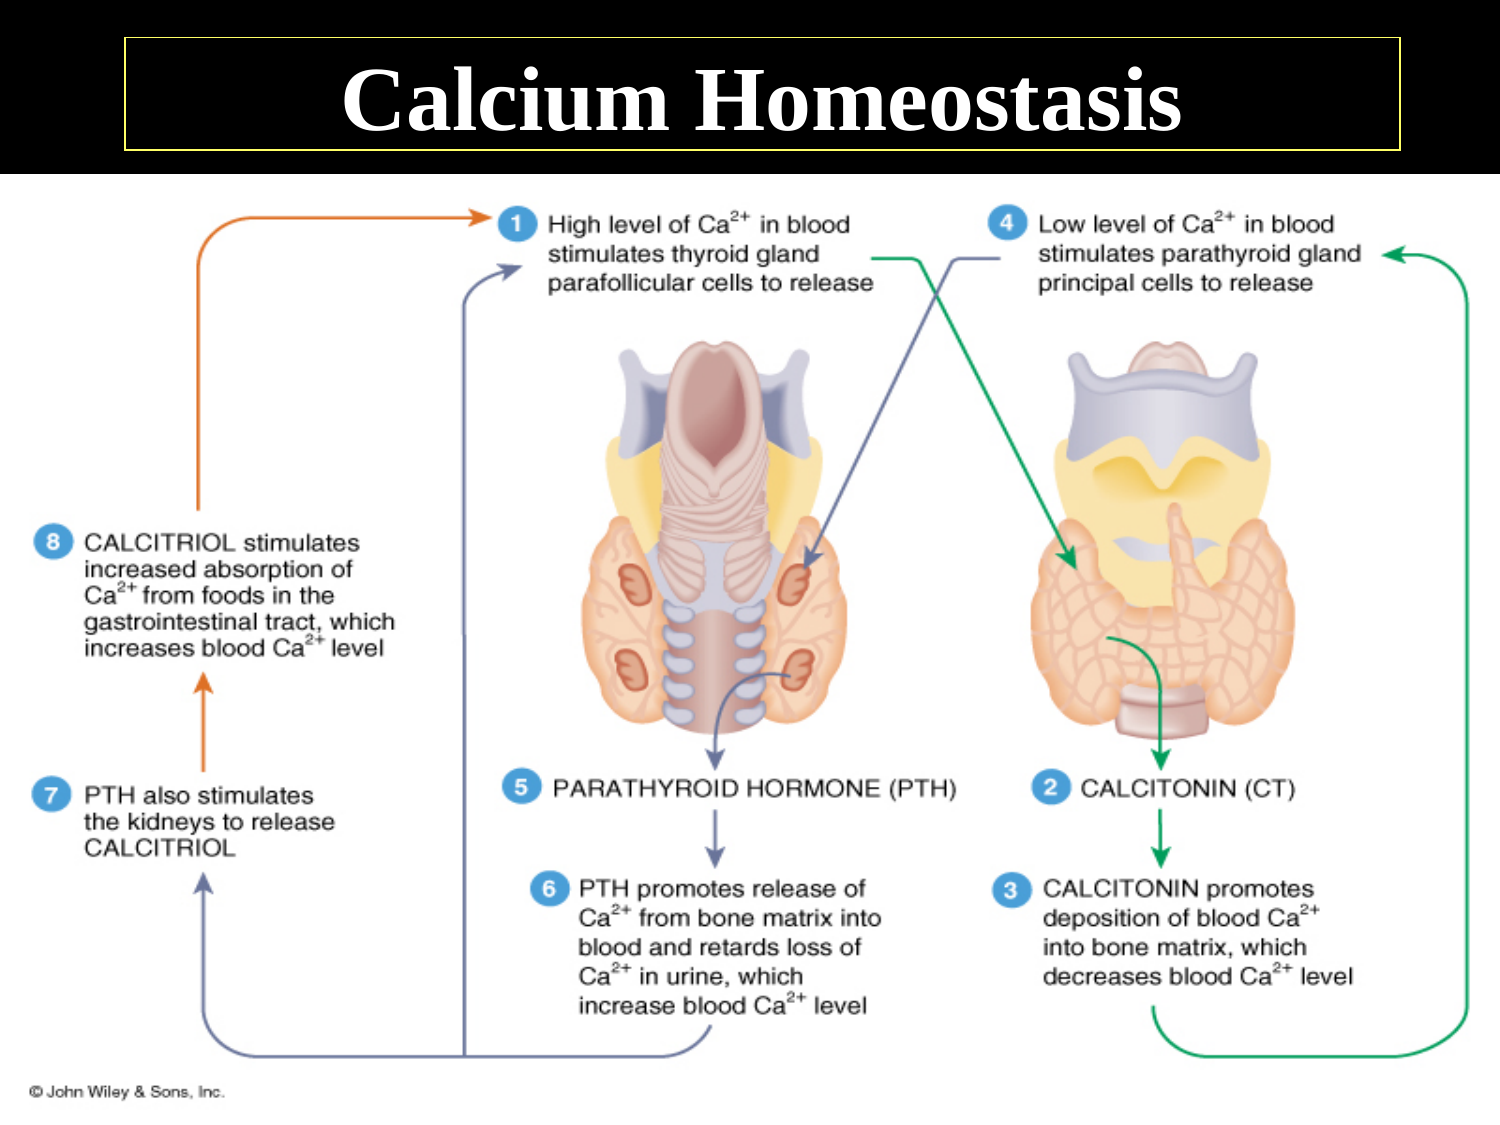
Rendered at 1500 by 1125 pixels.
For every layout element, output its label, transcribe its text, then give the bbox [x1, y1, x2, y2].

title Calcium Homeostasis [124, 37, 1401, 151]
picture [0, 174, 1500, 1125]
